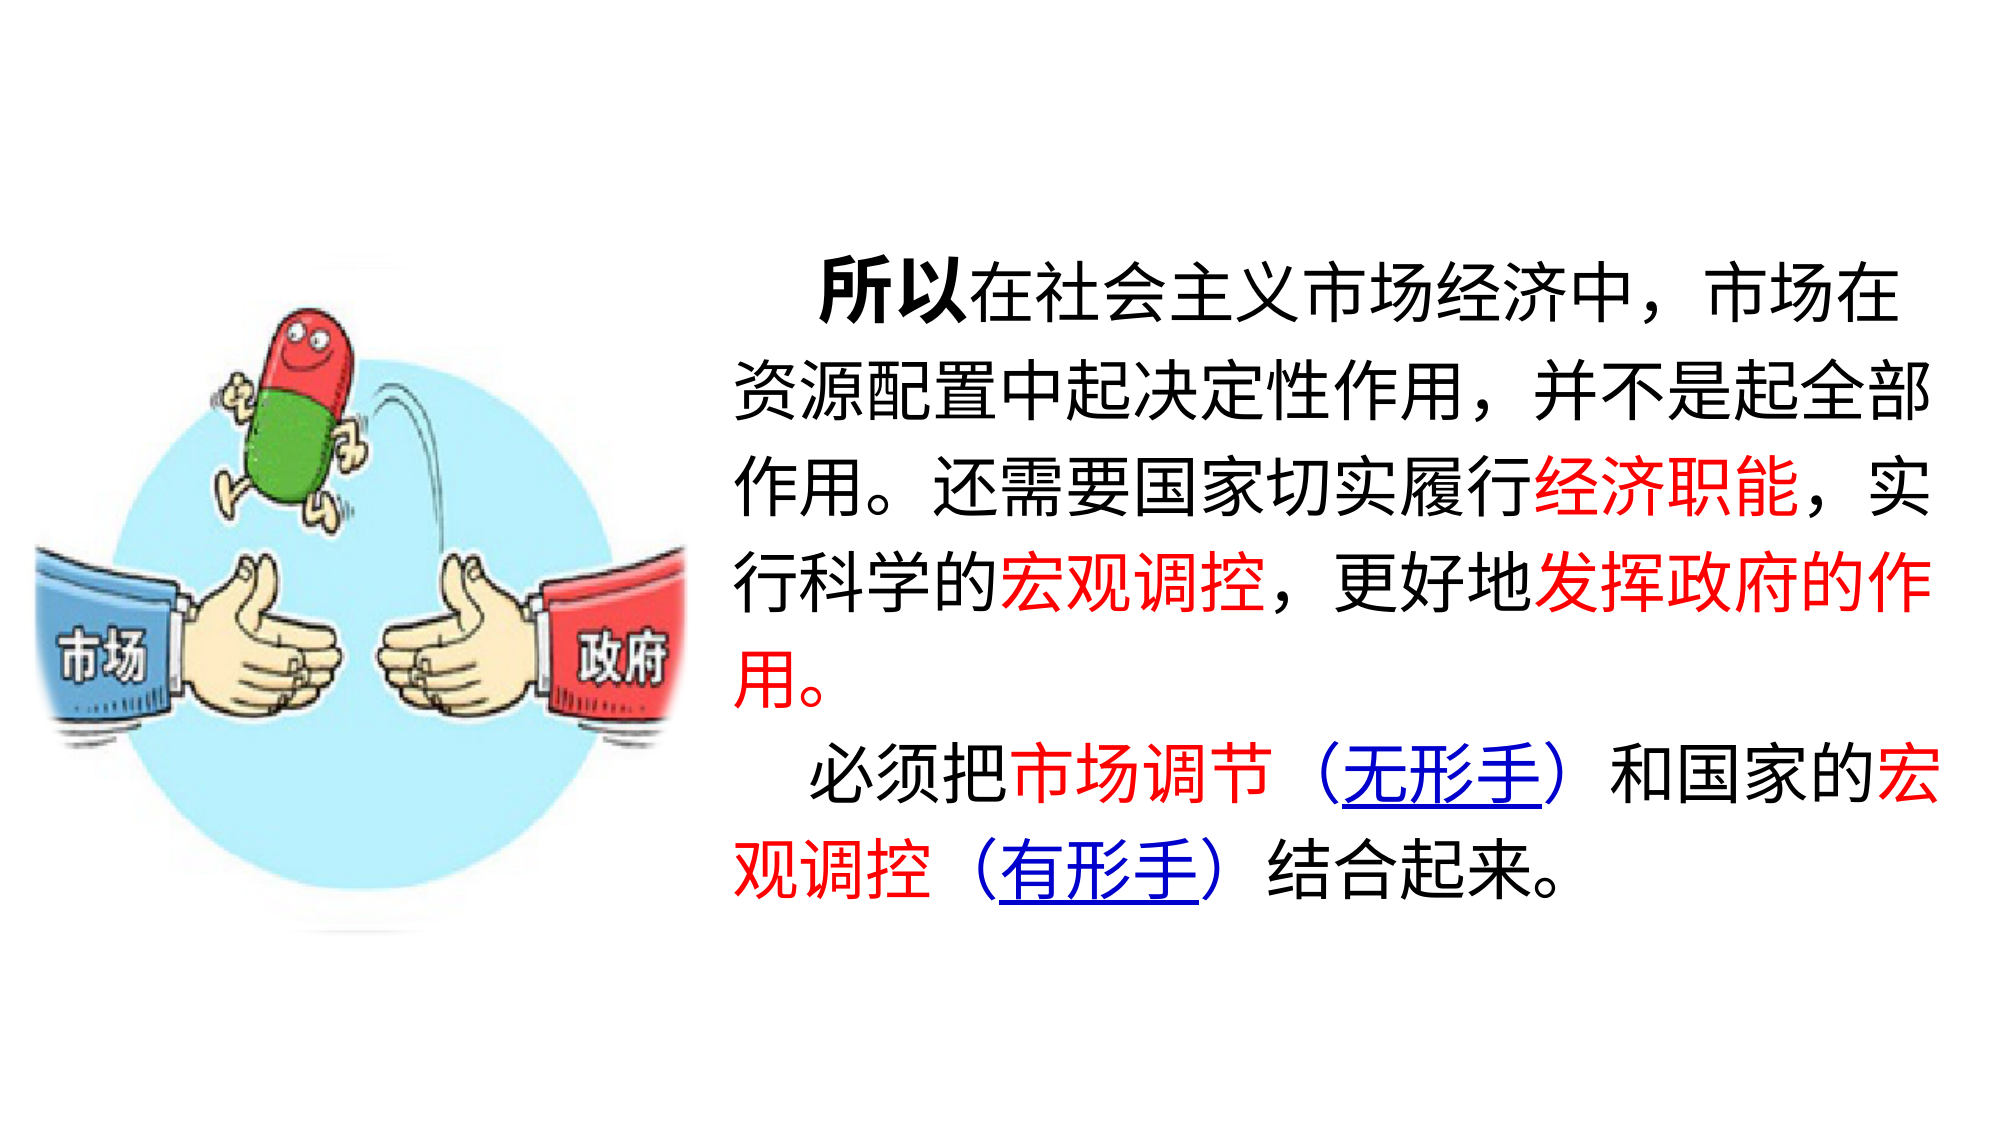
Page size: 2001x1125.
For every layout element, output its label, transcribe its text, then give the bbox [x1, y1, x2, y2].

picture [21, 252, 699, 940]
text_box 所以在社会主义市场经济中，市场在资源配置中起决定性作用，并不是起全部作用。还需要国家切实履行经济职能，实行科学的宏观调控，更好地发挥政府的作用。 必须把市场调节（无形手）和国家的宏观调控（有形手）结合起来。 [717, 217, 1969, 916]
